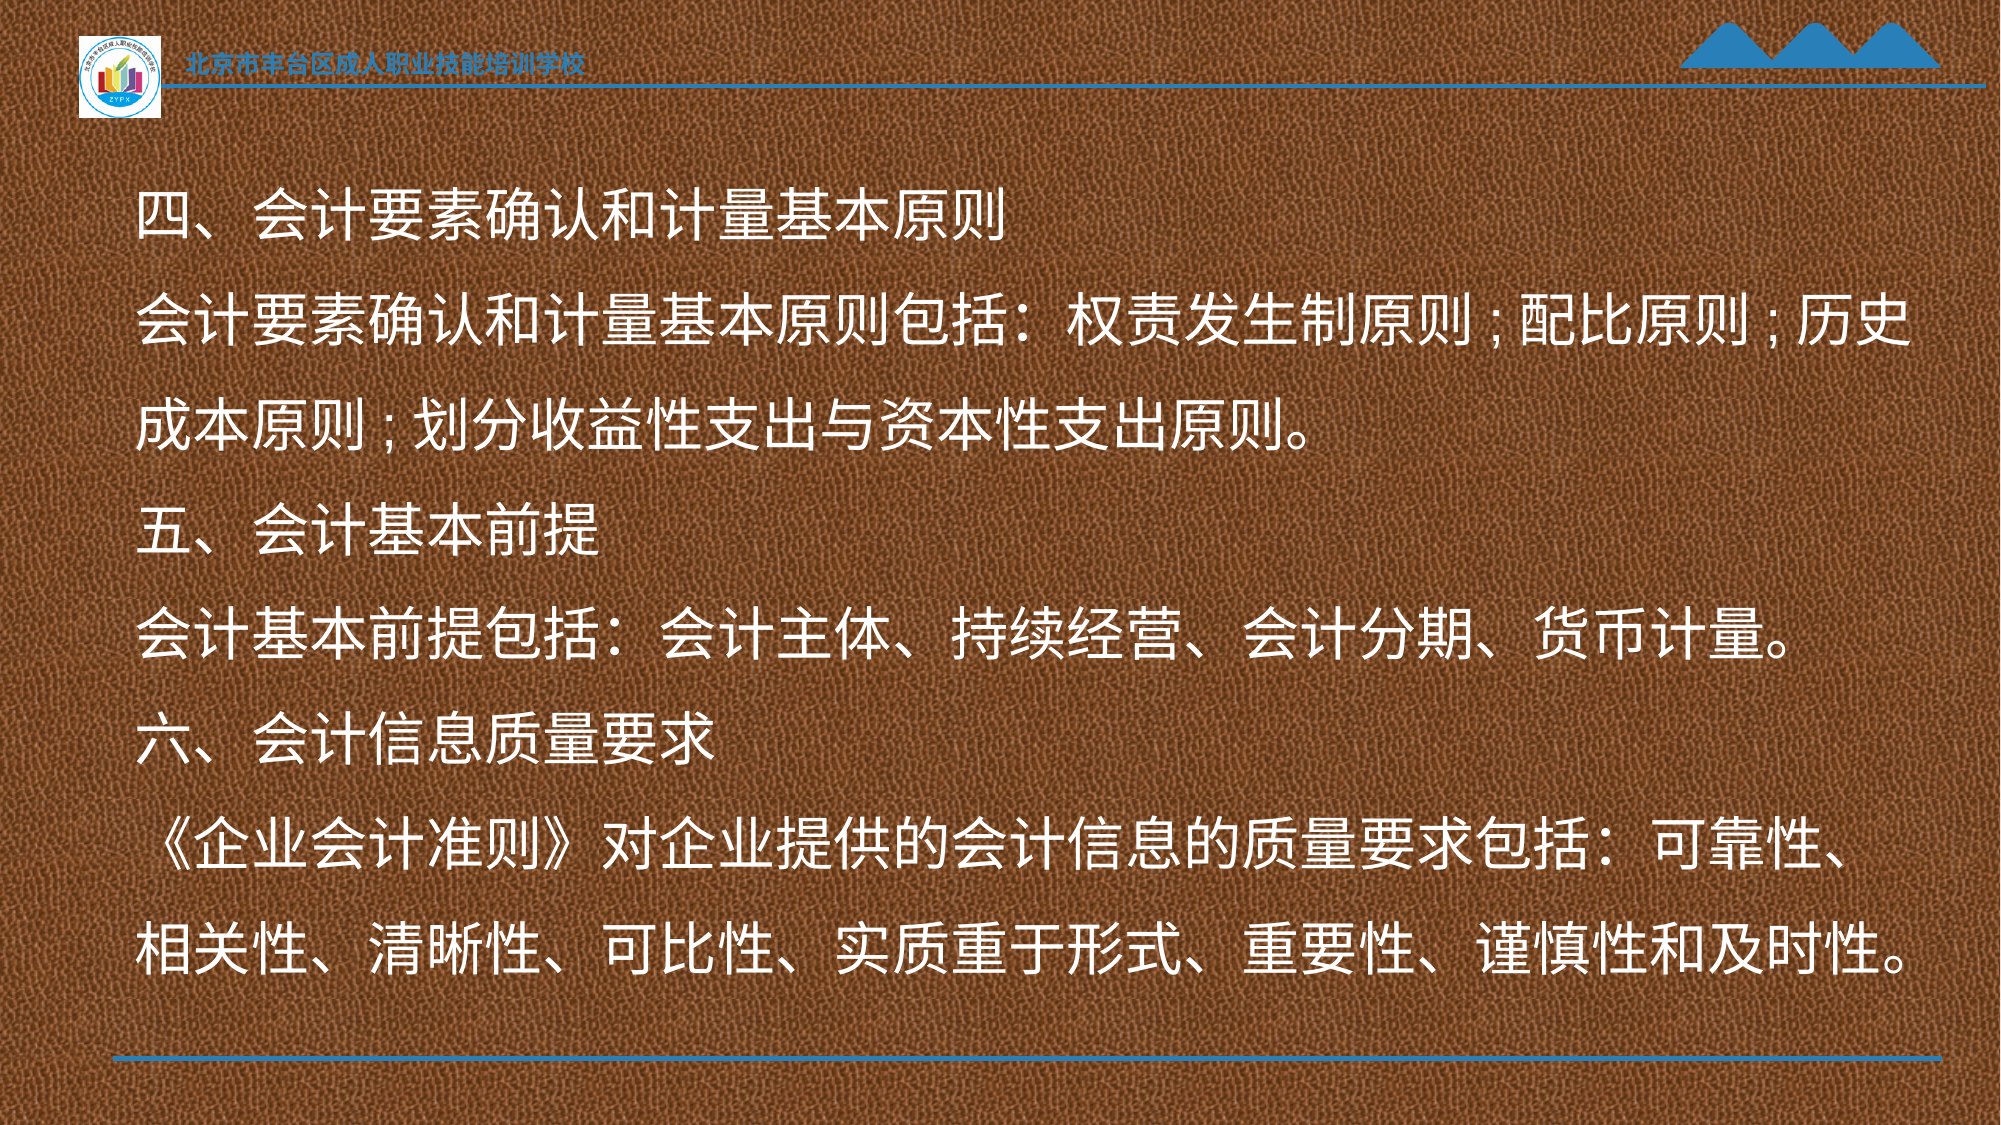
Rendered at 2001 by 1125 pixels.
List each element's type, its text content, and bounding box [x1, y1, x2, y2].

text_box [1763, 21, 1853, 70]
text_box [1840, 21, 1944, 70]
text_box [1677, 21, 1772, 70]
picture [0, 0, 2001, 1125]
text_box 四、会计要素确认和计量基本原则 会计要素确认和计量基本原则包括：权责发生制原则;配比原则;历史成本原则;划分收益性支出与资本性支出原则。 五、会计基本前提 会计基本前提包括：会计主体、持续经营、会计分期、货币计量。 六、会计信息质量要求 《企业会计准则》对企业提供的会计信息的质量要求包括：可靠性、相关性、清晰性、可比性、实质重于形式、重要性、谨慎性和及时性。 [120, 135, 1943, 1125]
text_box 北京市丰台区成人职业技能培训学校 [170, 40, 632, 85]
